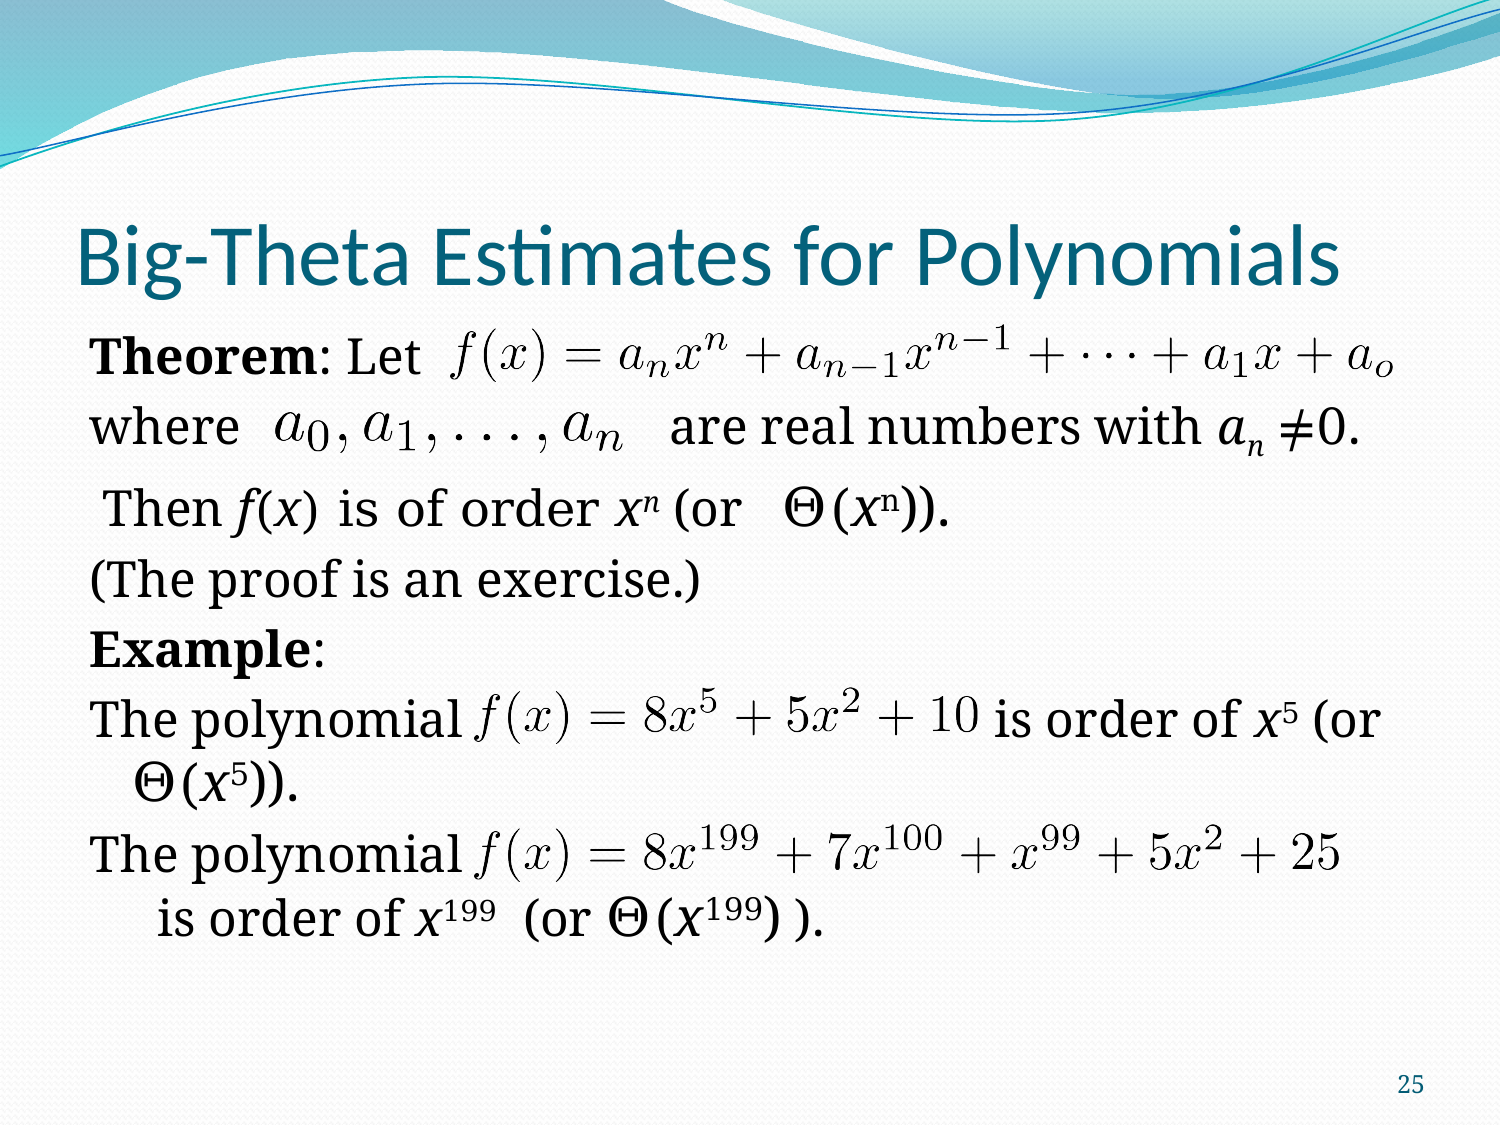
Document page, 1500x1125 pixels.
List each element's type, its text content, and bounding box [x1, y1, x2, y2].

slide_number 25 [1299, 1042, 1425, 1103]
list Theorem: Let where are real numbers with an ≠0. Then f(x) is of order xn (or Θ(xn)). (The proof is an exercise.) Example: The polynomial is order of x5 (or Θ(x5)). The polynomial is order of x199 (or Θ(x199) ). [75, 317, 1425, 1038]
title Big-Theta Estimates for Polynomials [75, 115, 1425, 303]
picture [274, 412, 623, 453]
picture [474, 687, 978, 745]
picture [449, 324, 1393, 382]
picture [474, 824, 1339, 882]
